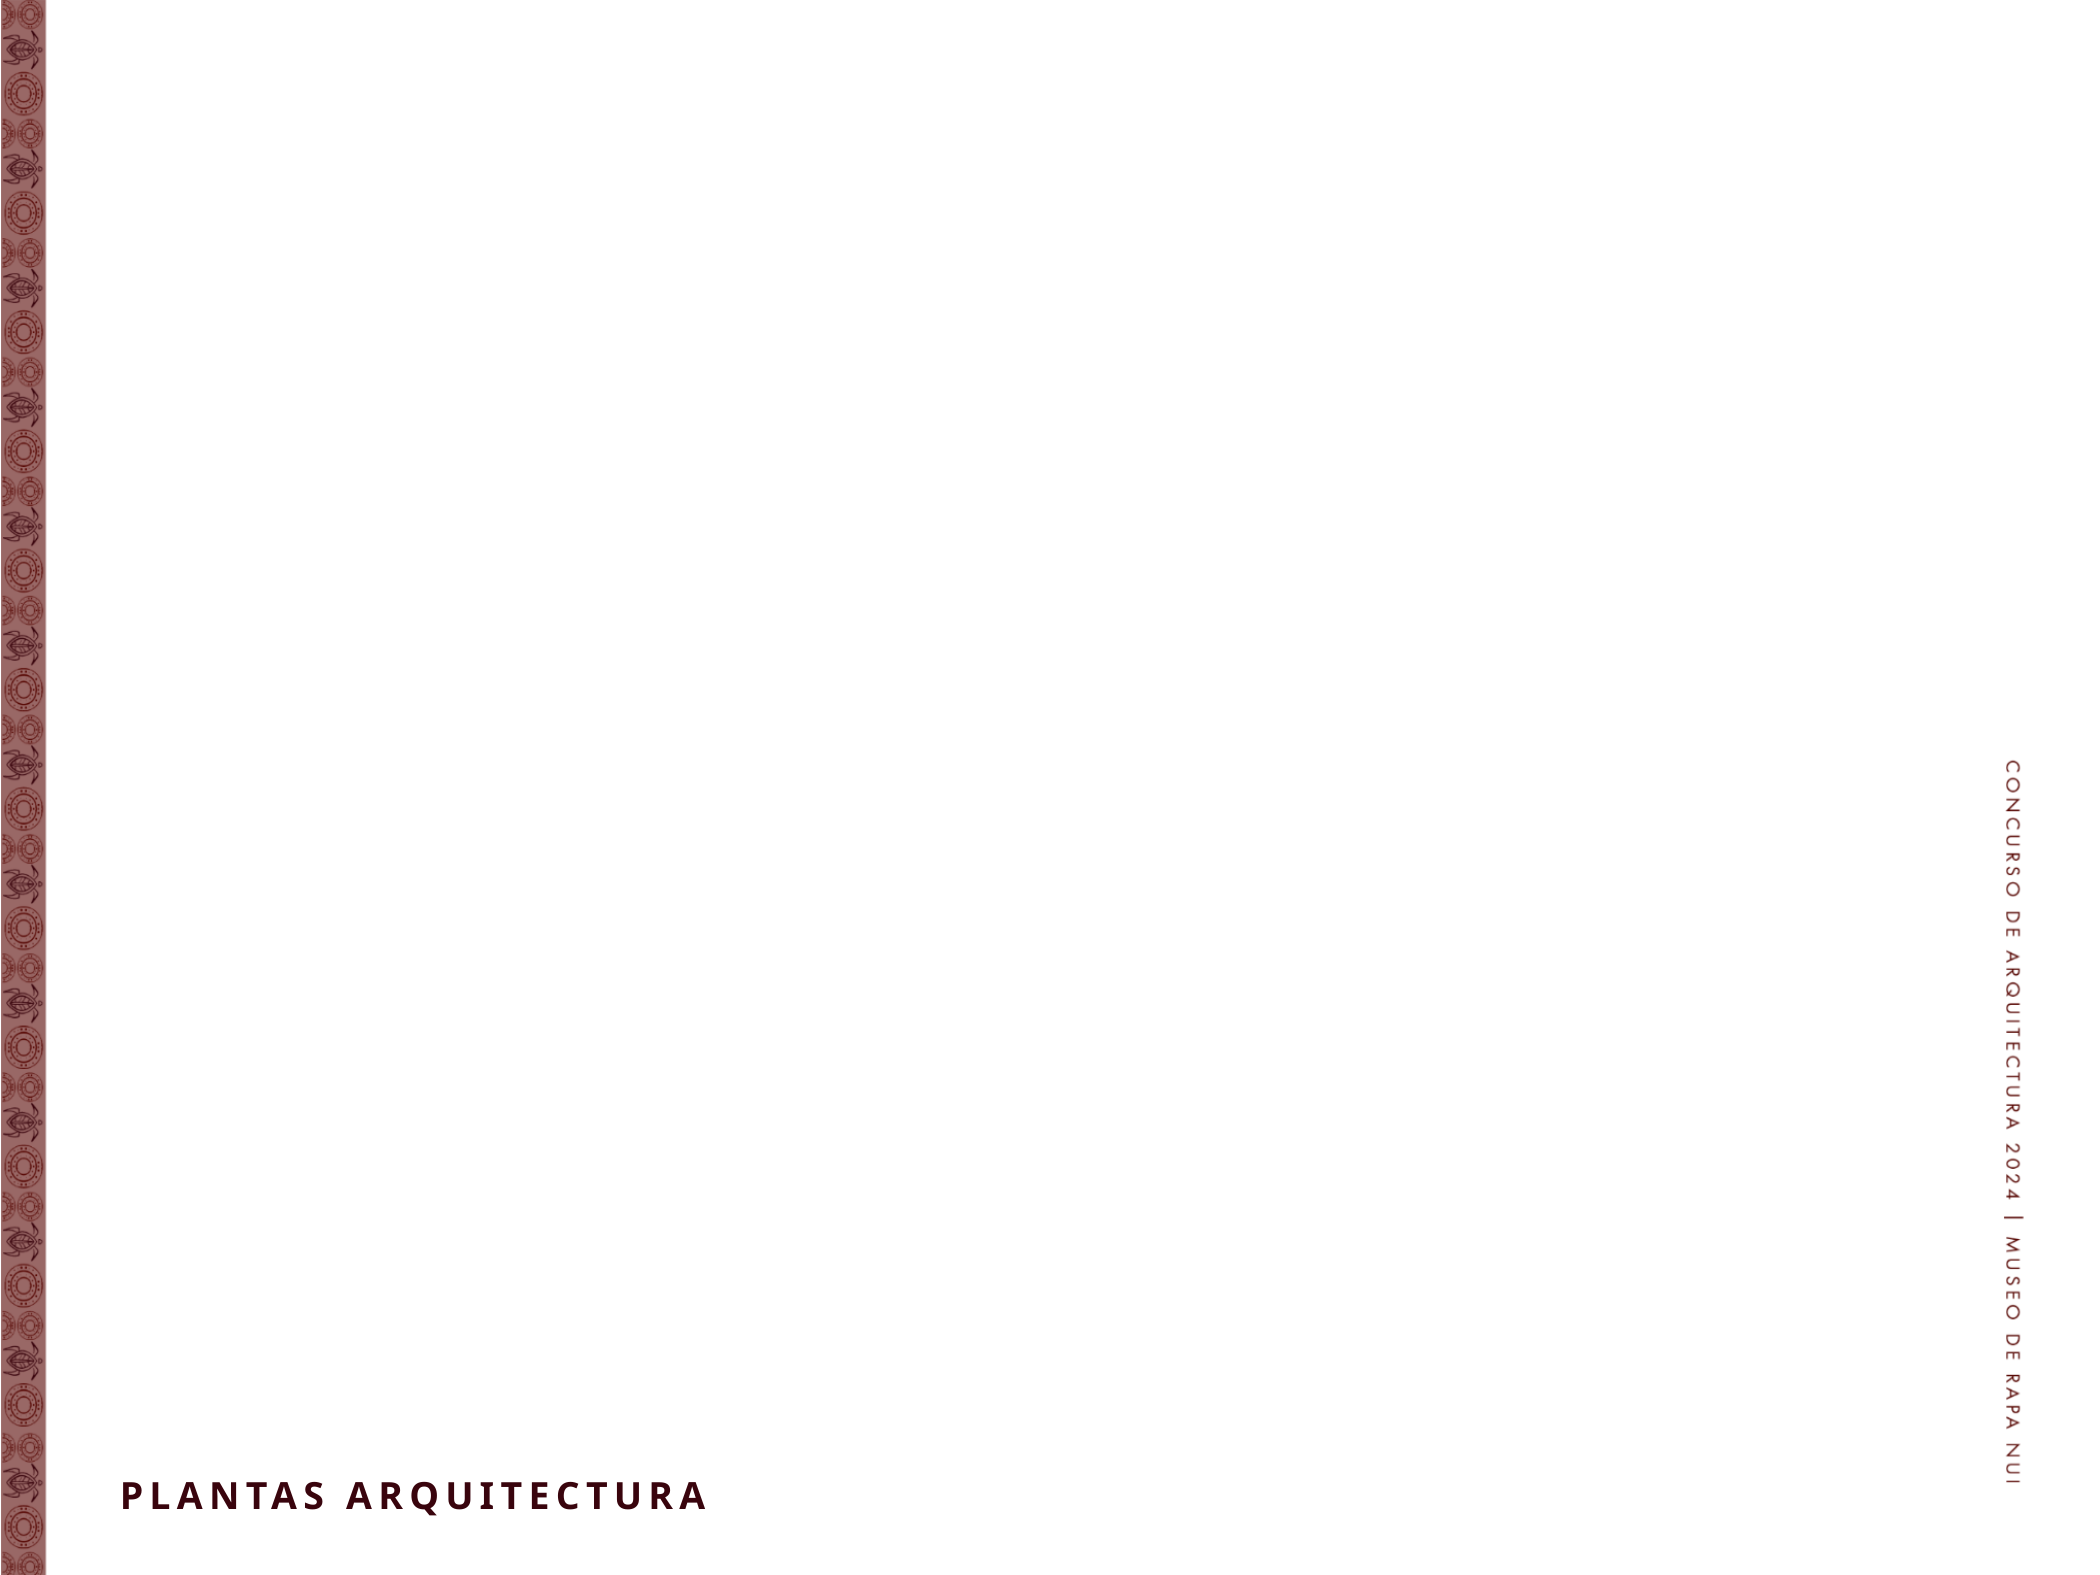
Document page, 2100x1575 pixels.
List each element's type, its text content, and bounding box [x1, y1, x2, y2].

picture [3, 0, 2098, 1575]
text_box PLANTAS ARQUITECTURA [105, 1465, 261, 1525]
